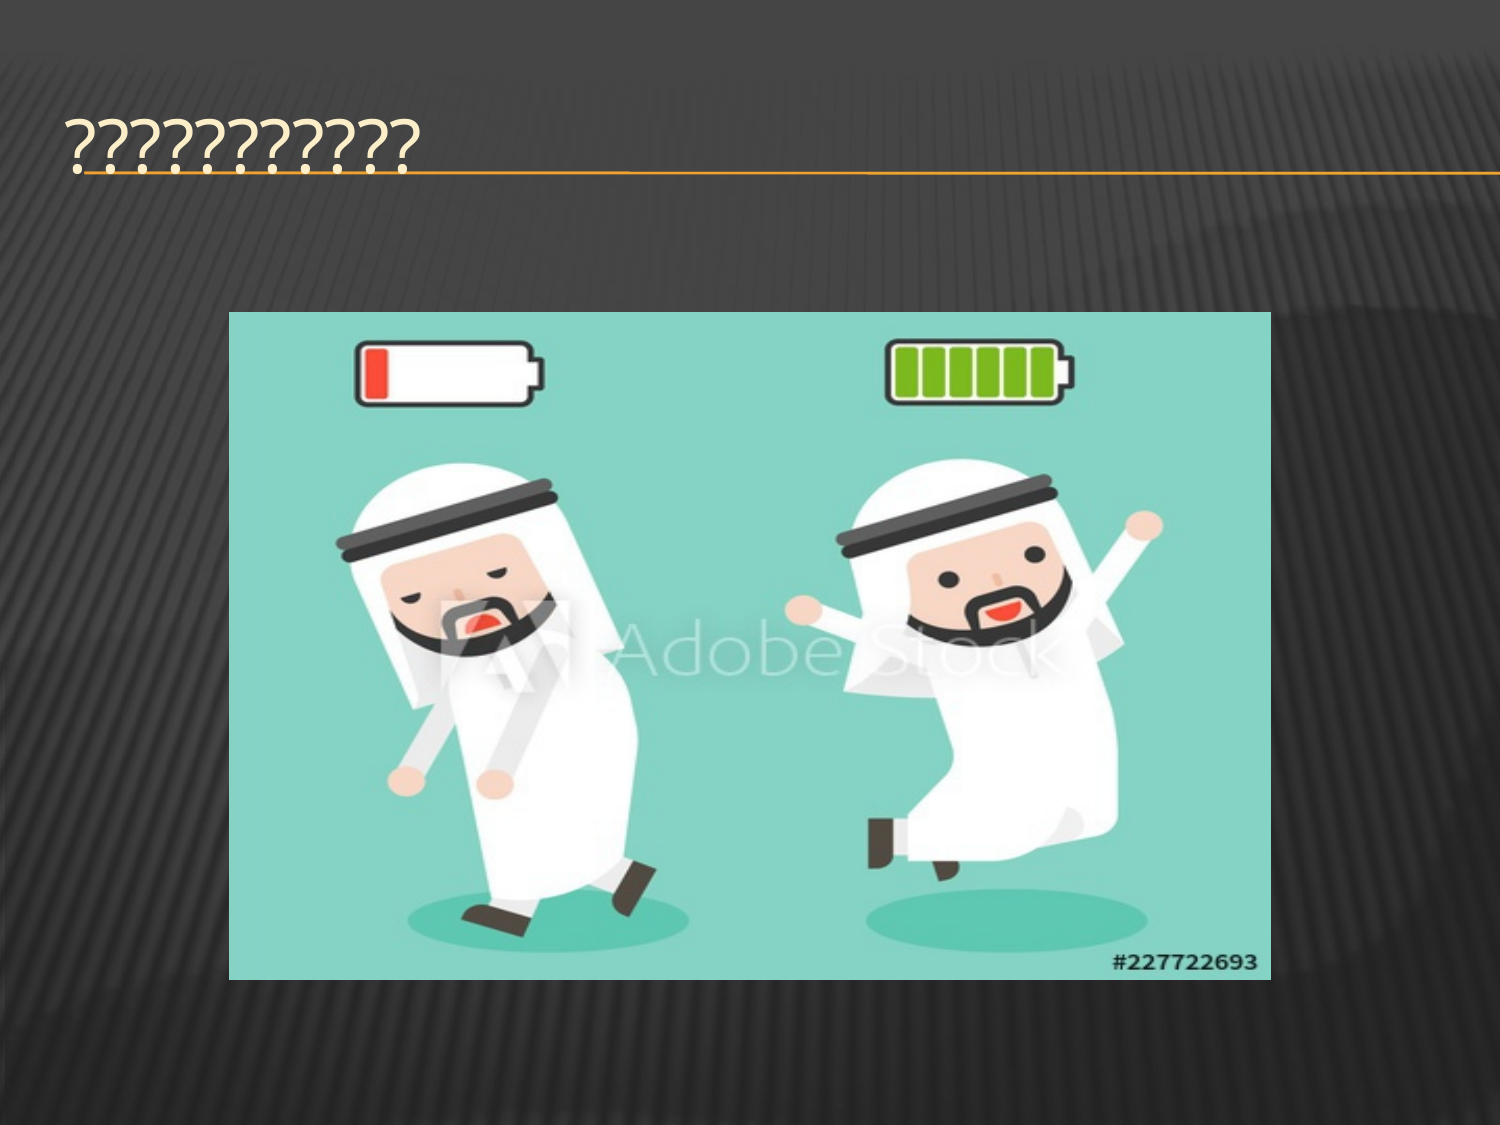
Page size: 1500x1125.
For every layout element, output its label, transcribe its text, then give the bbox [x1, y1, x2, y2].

title ??????????? [50, 75, 1475, 213]
picture [228, 312, 1272, 980]
